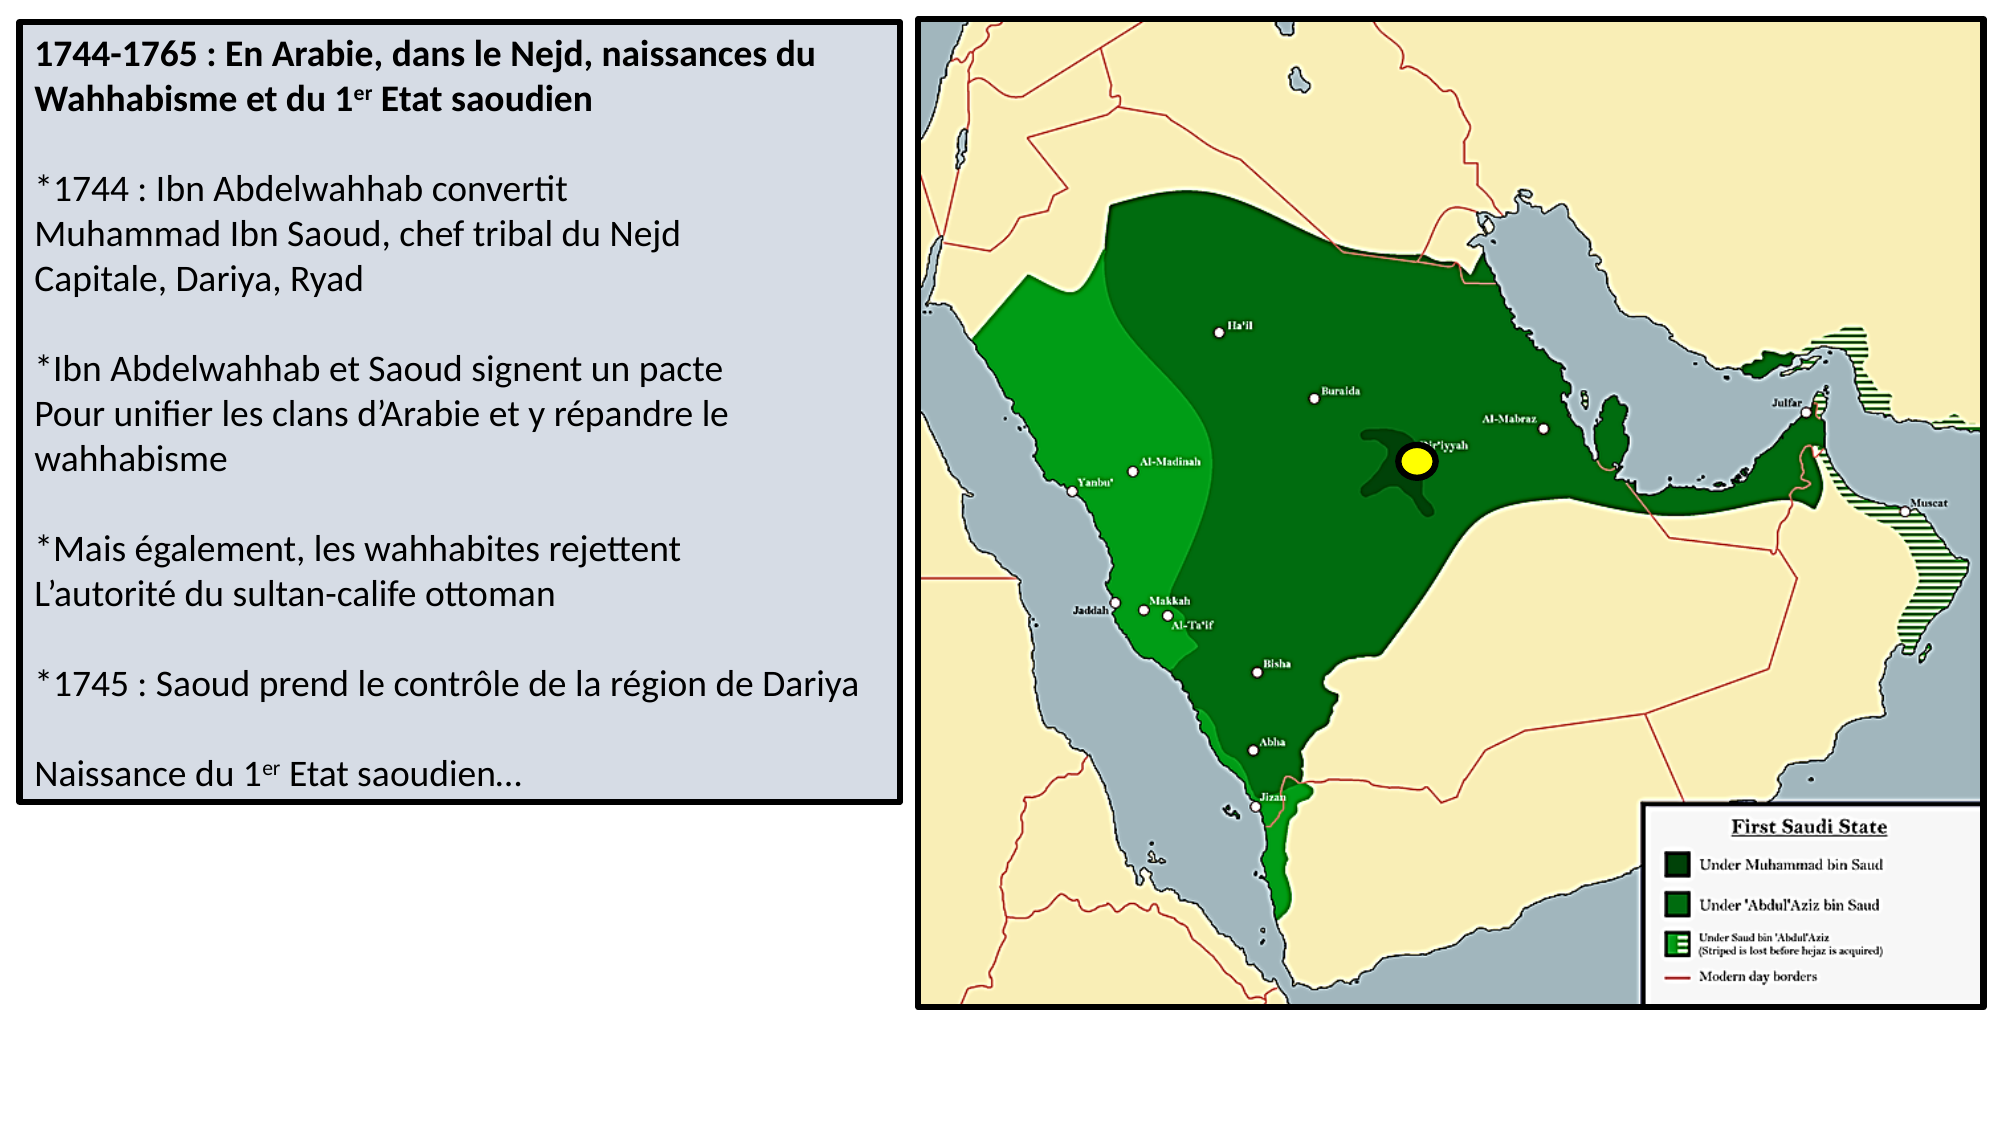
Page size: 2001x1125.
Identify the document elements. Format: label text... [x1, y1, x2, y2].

text_box 1744-1765 : En Arabie, dans le Nejd, naissances du Wahhabisme et du 1er Etat saoudien *1744 : Ibn Abdelwahhab convertit Muhammad Ibn Saoud, chef tribal du Nejd Capitale, Dariya, Ryad *Ibn Abdelwahhab et Saoud signent un pacte Pour unifier les clans d’Arabie et y répandre le wahhabisme *Mais également, les wahhabites rejettent L’autorité du sultan-calife ottoman *1745 : Saoud prend le contrôle de la région de Dariya Naissance du 1er Etat saoudien… [19, 22, 900, 802]
picture [921, 22, 1981, 1005]
